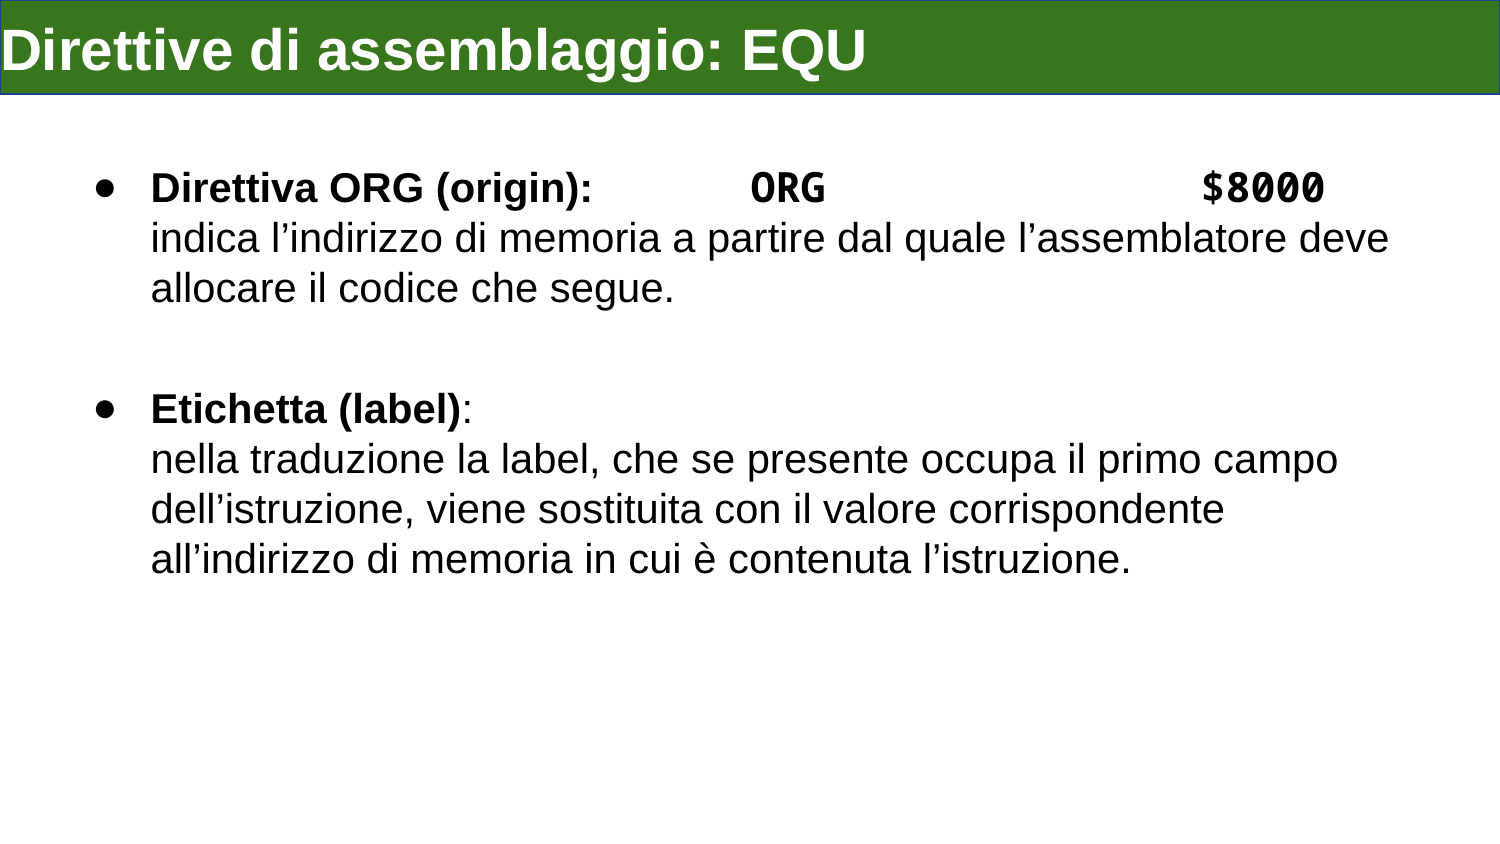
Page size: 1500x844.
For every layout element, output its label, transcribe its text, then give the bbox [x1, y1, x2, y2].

title Direttive di assemblaggio: EQU [0, 0, 1500, 94]
text_box Direttiva ORG (origin): ORG $8000 indica l’indirizzo di memoria a partire dal quale l’assemblatore deve allocare il codice che segue. Etichetta (label): nella traduzione la label, che se presente occupa il primo campo dell’istruzione, viene sostituita con il valore corrispondente all’indirizzo di memoria in cui è contenuta l’istruzione. [62, 154, 1427, 789]
